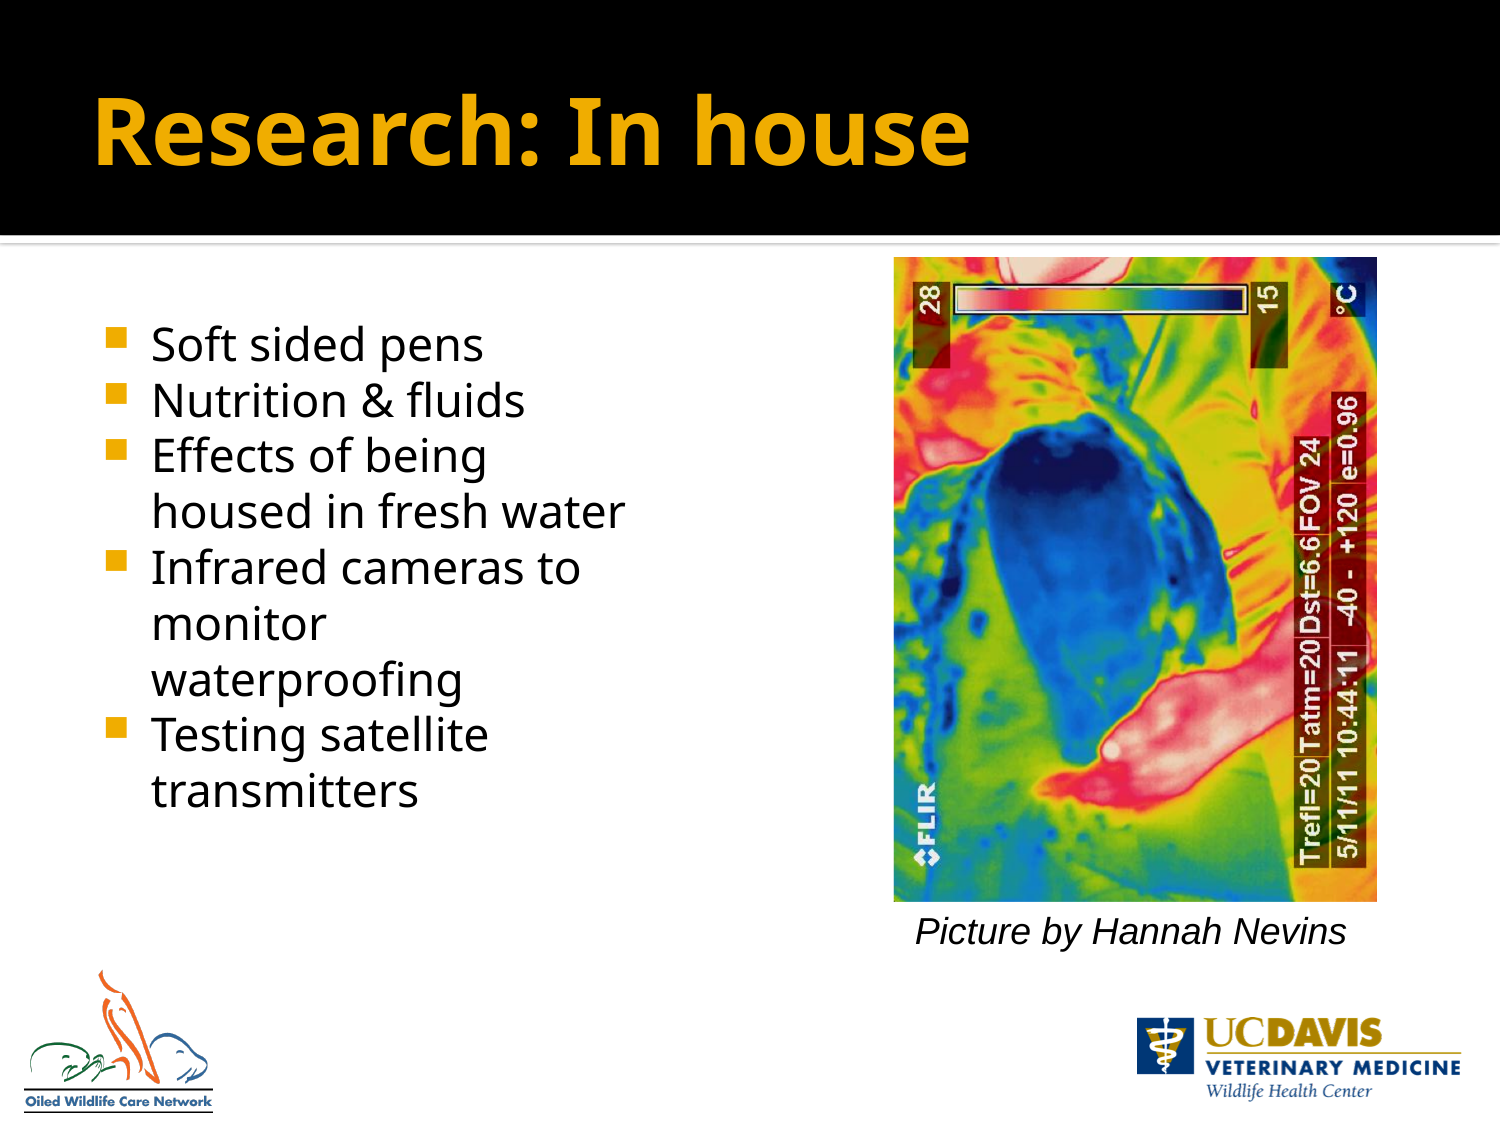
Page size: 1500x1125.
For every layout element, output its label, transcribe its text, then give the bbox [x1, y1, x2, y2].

list Soft sided pens Nutrition & fluids Effects of being housed in fresh water Infrared cameras to monitor waterproofing Testing satellite transmitters [75, 299, 645, 881]
picture [1137, 1017, 1463, 1102]
title Research: In house [75, 25, 1425, 231]
picture [812, 257, 1458, 901]
text_box Picture by Hannah Nevins [900, 899, 1365, 960]
picture [24, 969, 213, 1113]
